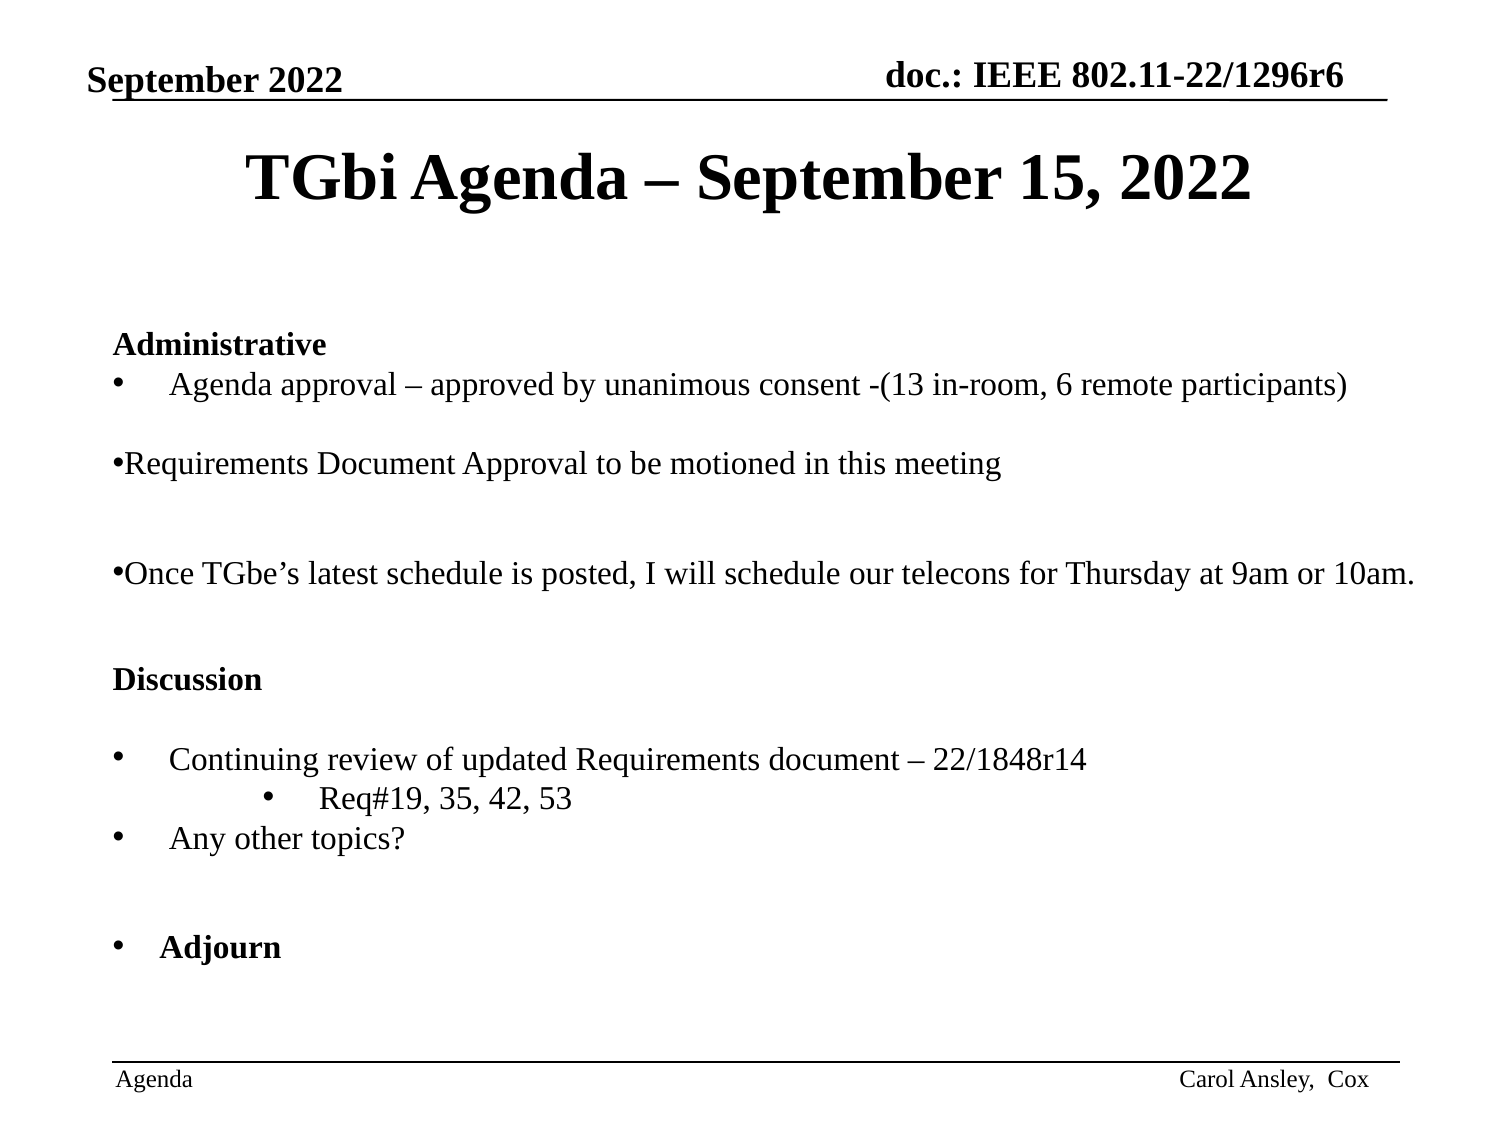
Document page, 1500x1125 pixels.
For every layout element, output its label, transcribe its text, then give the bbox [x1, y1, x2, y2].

title TGbi Agenda – September 15, 2022 [111, 124, 1388, 219]
list Administrative Agenda approval – approved by unanimous consent -(13 in-room, 6 remote participants) Requirements Document Approval to be motioned in this meeting Once TGbe’s latest schedule is posted, I will schedule our telecons for Thursday at 9am or 10am. Discussion Continuing review of updated Requirements document – 22/1848r14 Req#19, 35, 42, 53 Any other topics? Adjourn [111, 219, 1435, 1076]
